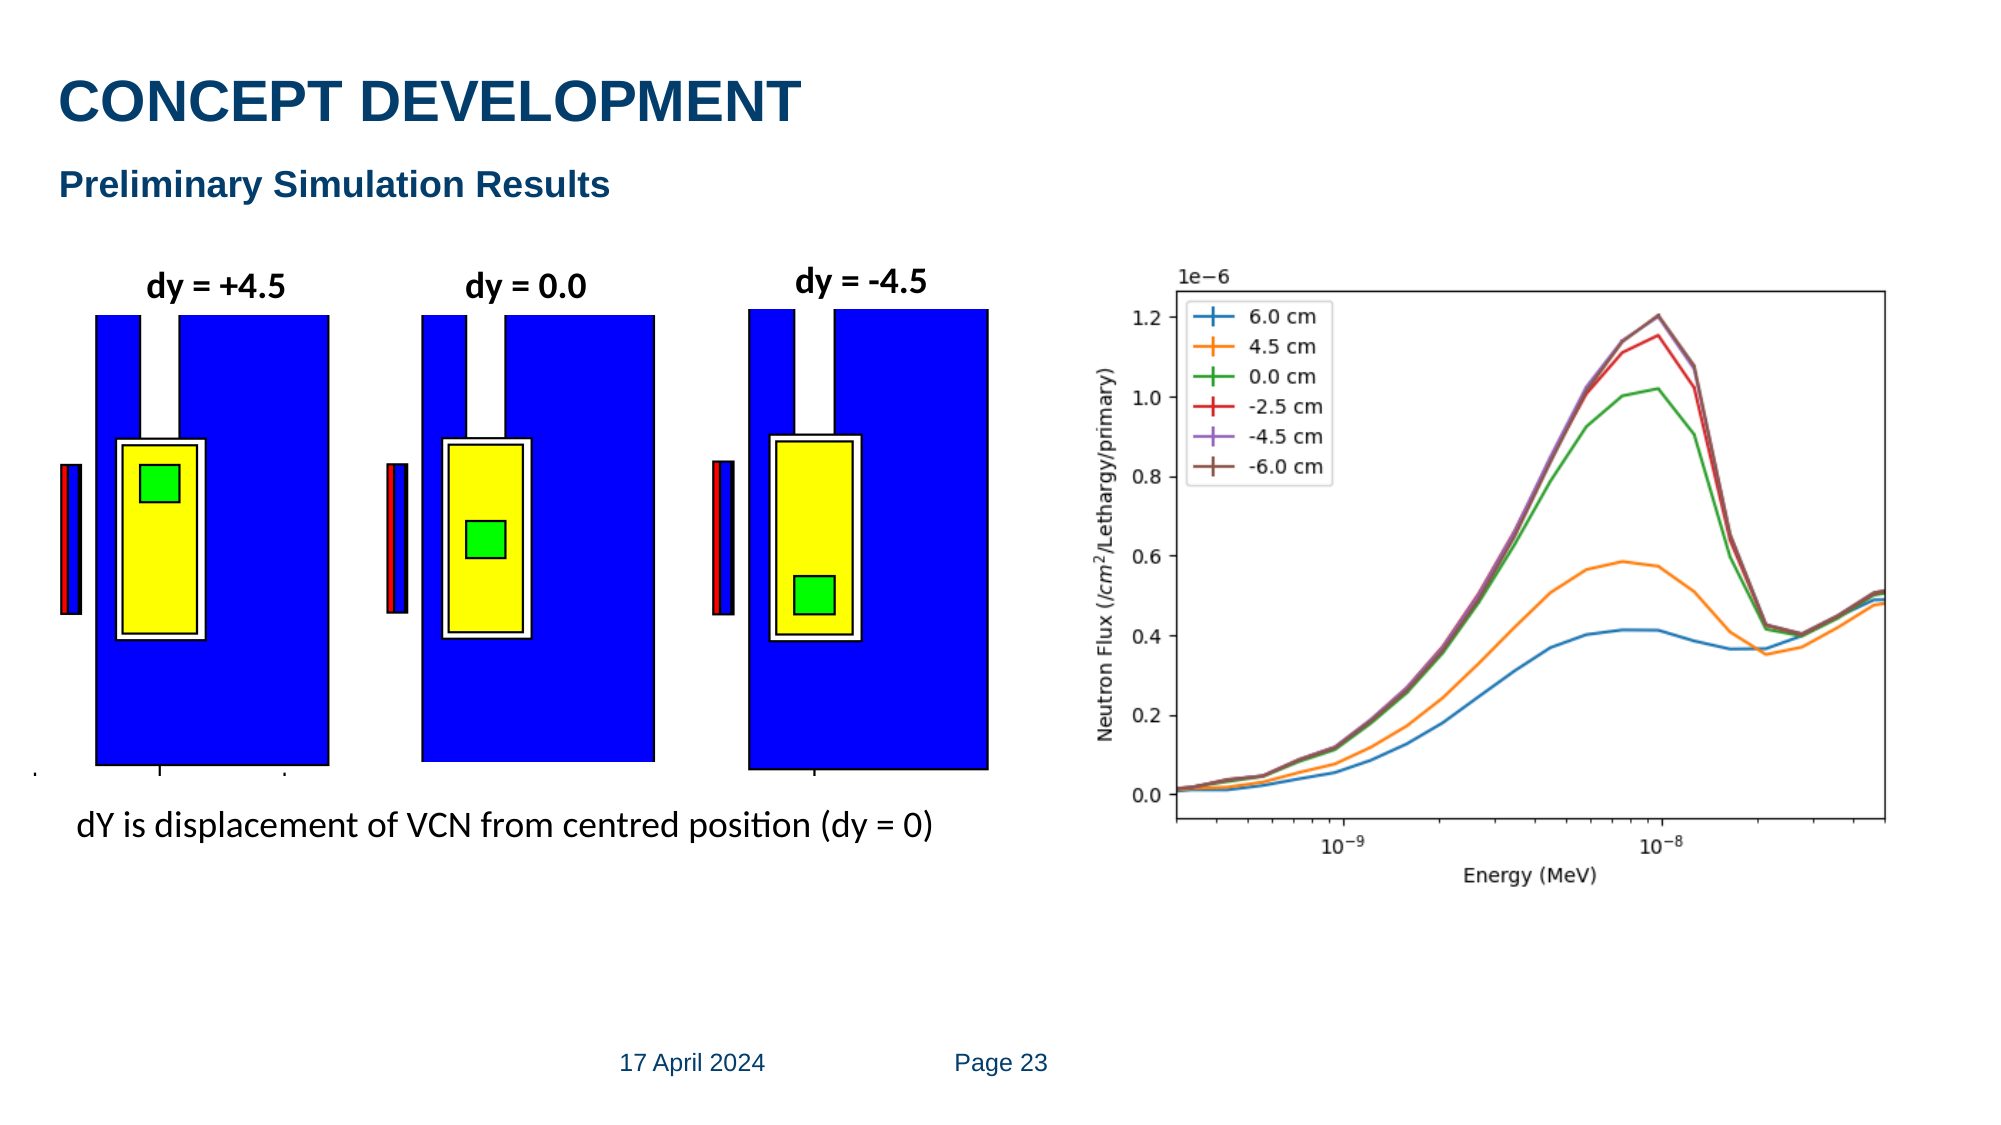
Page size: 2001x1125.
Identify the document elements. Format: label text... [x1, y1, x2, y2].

text_box dY is displacement of VCN from centred position (dy = 0) [61, 792, 975, 852]
text_box dy = 0.0 [450, 253, 602, 314]
picture [1062, 208, 1976, 894]
text_box 17 April 2024 [619, 1046, 882, 1083]
picture [23, 309, 1009, 776]
text_box Preliminary Simulation Results [58, 154, 1937, 238]
text_box Page 23 [954, 1046, 1073, 1083]
text_box CONCEPT DEVELOPMENT [59, 53, 1938, 208]
text_box dy = -4.5 [780, 248, 943, 309]
text_box dy = +4.5 [131, 253, 302, 314]
